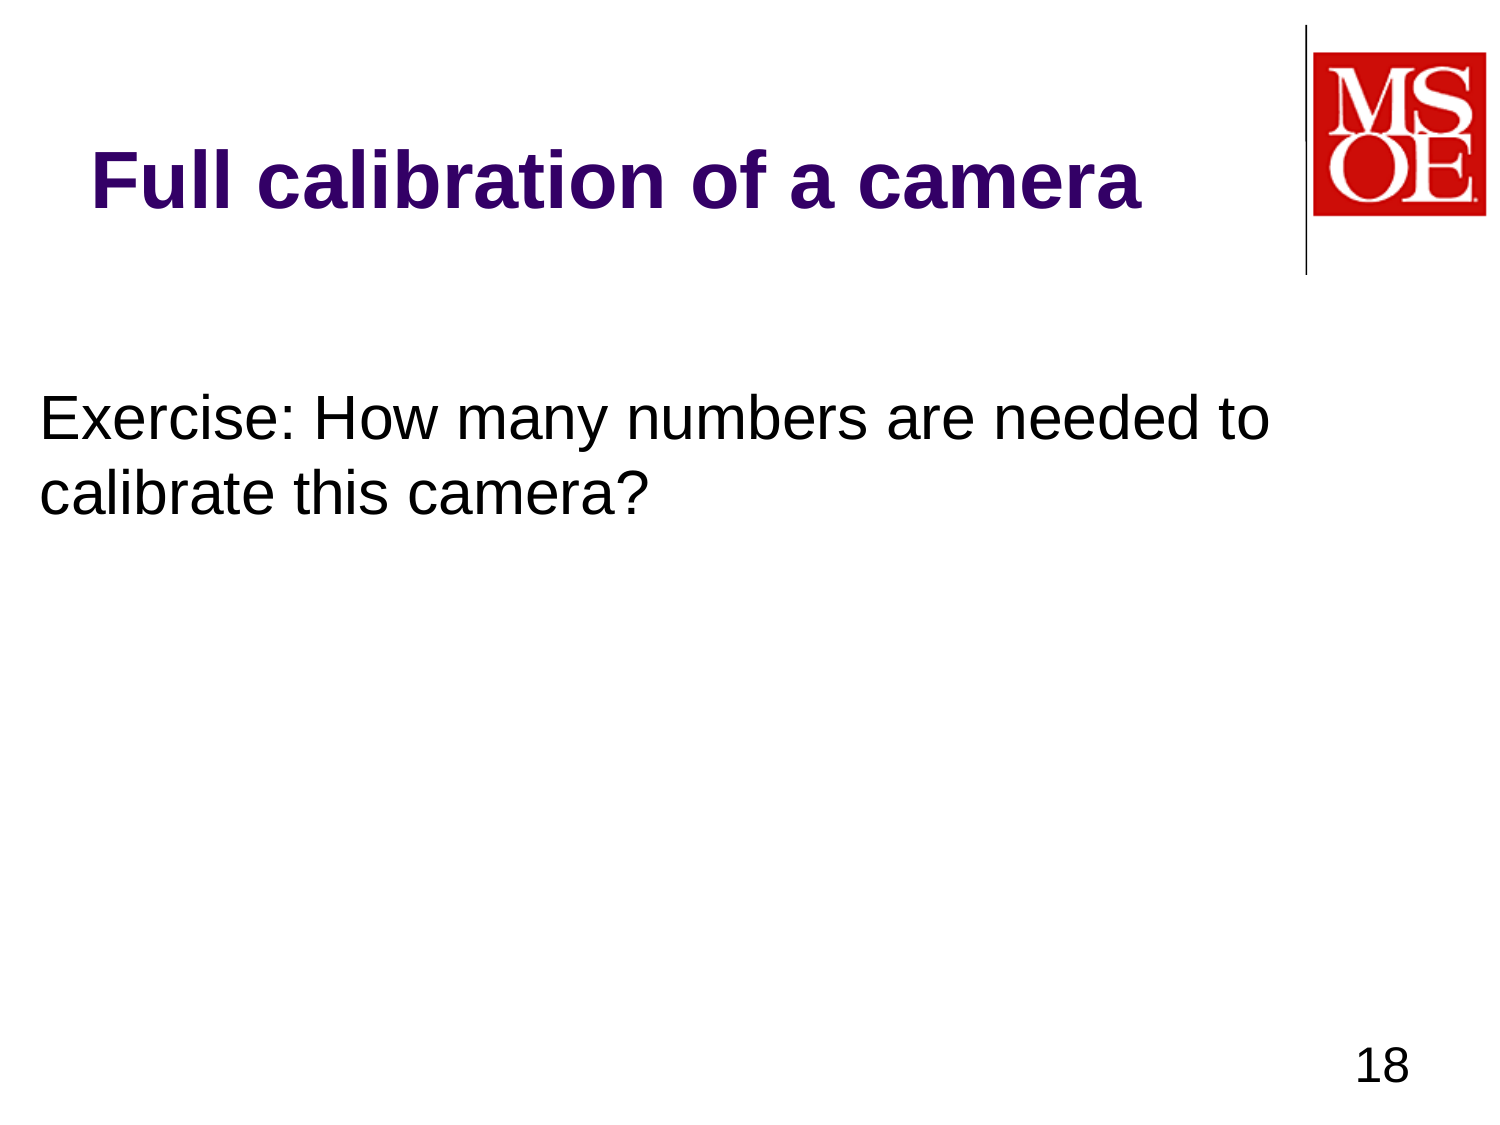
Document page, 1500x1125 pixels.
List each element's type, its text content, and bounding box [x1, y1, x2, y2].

picture [1313, 37, 1488, 232]
title Full calibration of a camera [75, 20, 1313, 233]
slide_number 18 [1074, 1024, 1426, 1101]
